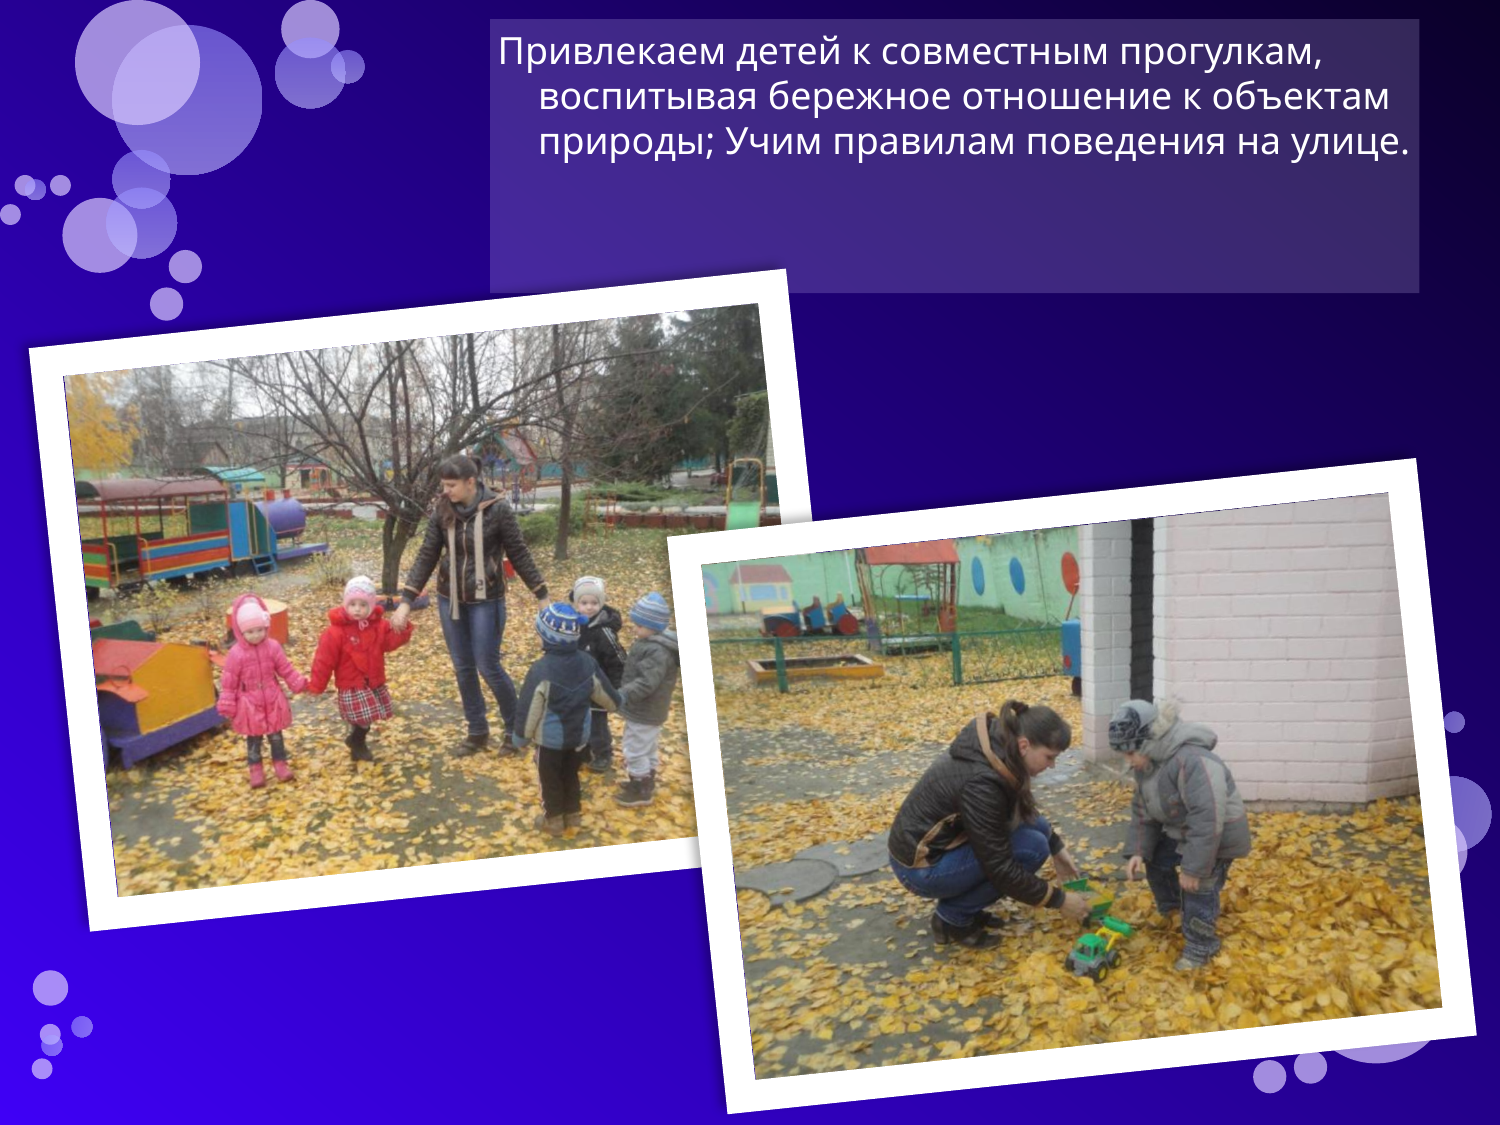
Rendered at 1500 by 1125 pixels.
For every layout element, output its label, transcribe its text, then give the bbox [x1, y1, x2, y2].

list Привлекаем детей к совместным прогулкам, воспитывая бережное отношение к объектам природы; Учим правилам поведения на улице. [490, 19, 1420, 294]
picture [65, 304, 1442, 1079]
